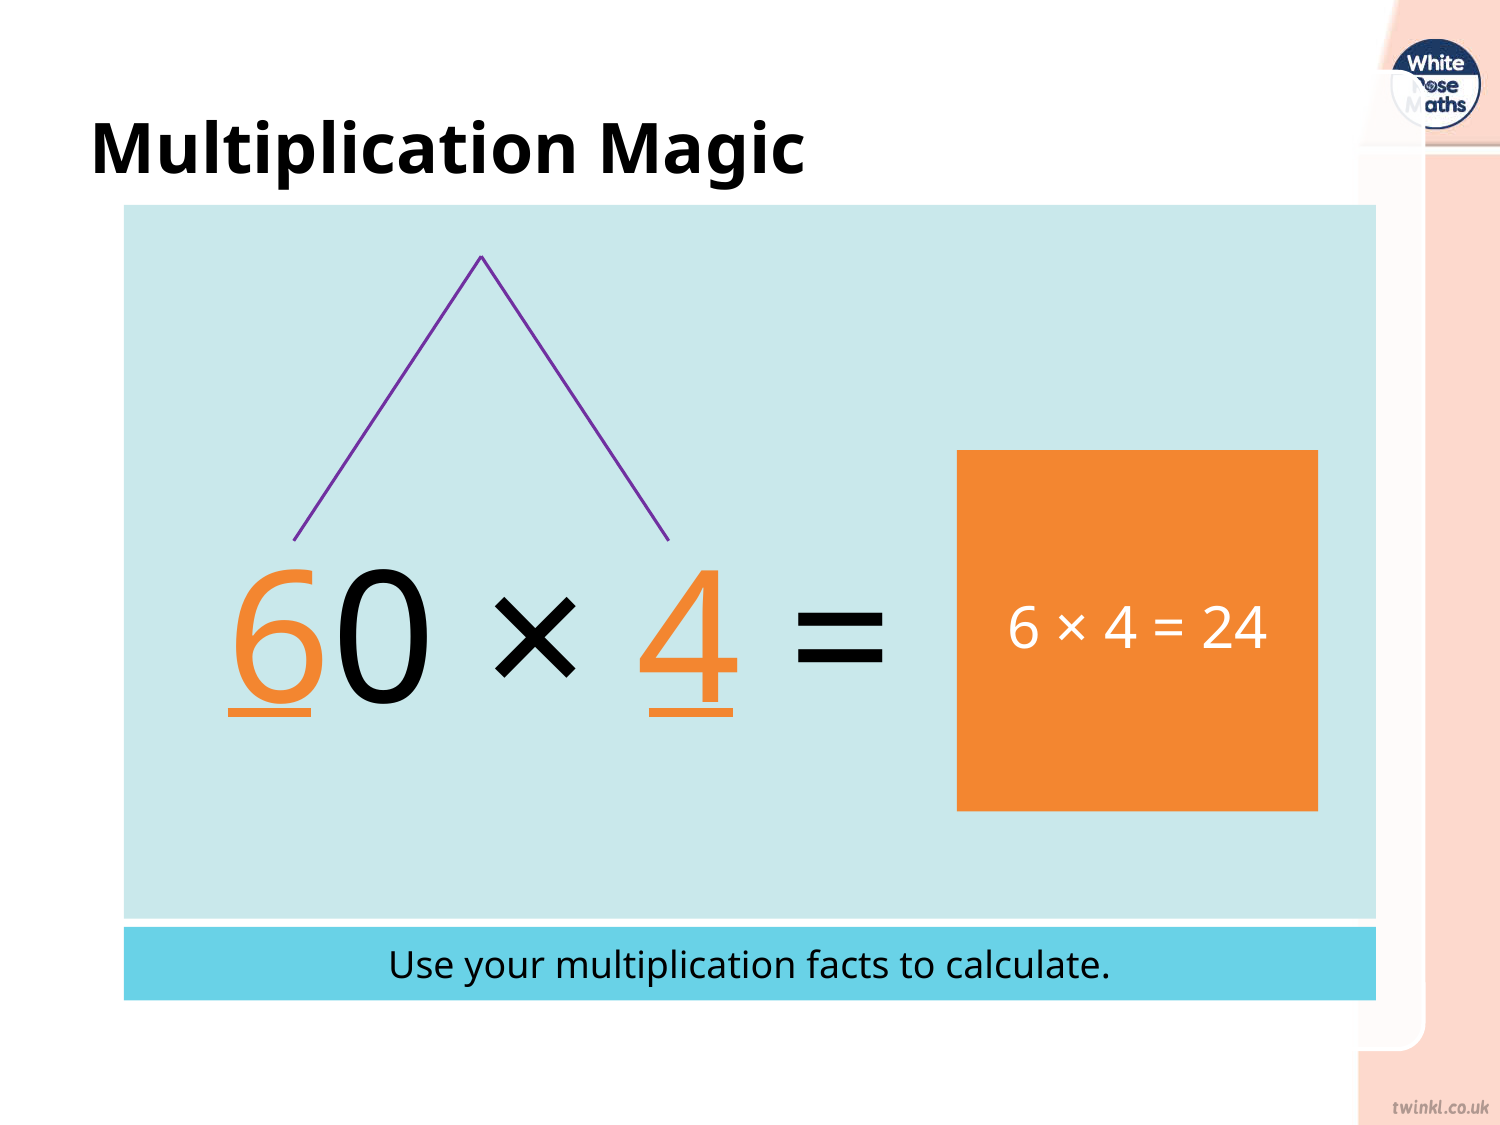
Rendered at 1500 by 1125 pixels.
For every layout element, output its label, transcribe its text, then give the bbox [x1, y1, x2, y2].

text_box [293, 256, 669, 541]
title Multiplication Magic [75, 106, 1424, 197]
text_box [956, 449, 1319, 812]
text_box 60 × 4 = [181, 512, 909, 747]
text_box [123, 204, 1377, 920]
text_box Use your multiplication facts to calculate. [123, 926, 1377, 1001]
text_box 6 × 4 = 24 [992, 590, 1283, 669]
picture [0, 0, 1500, 1125]
